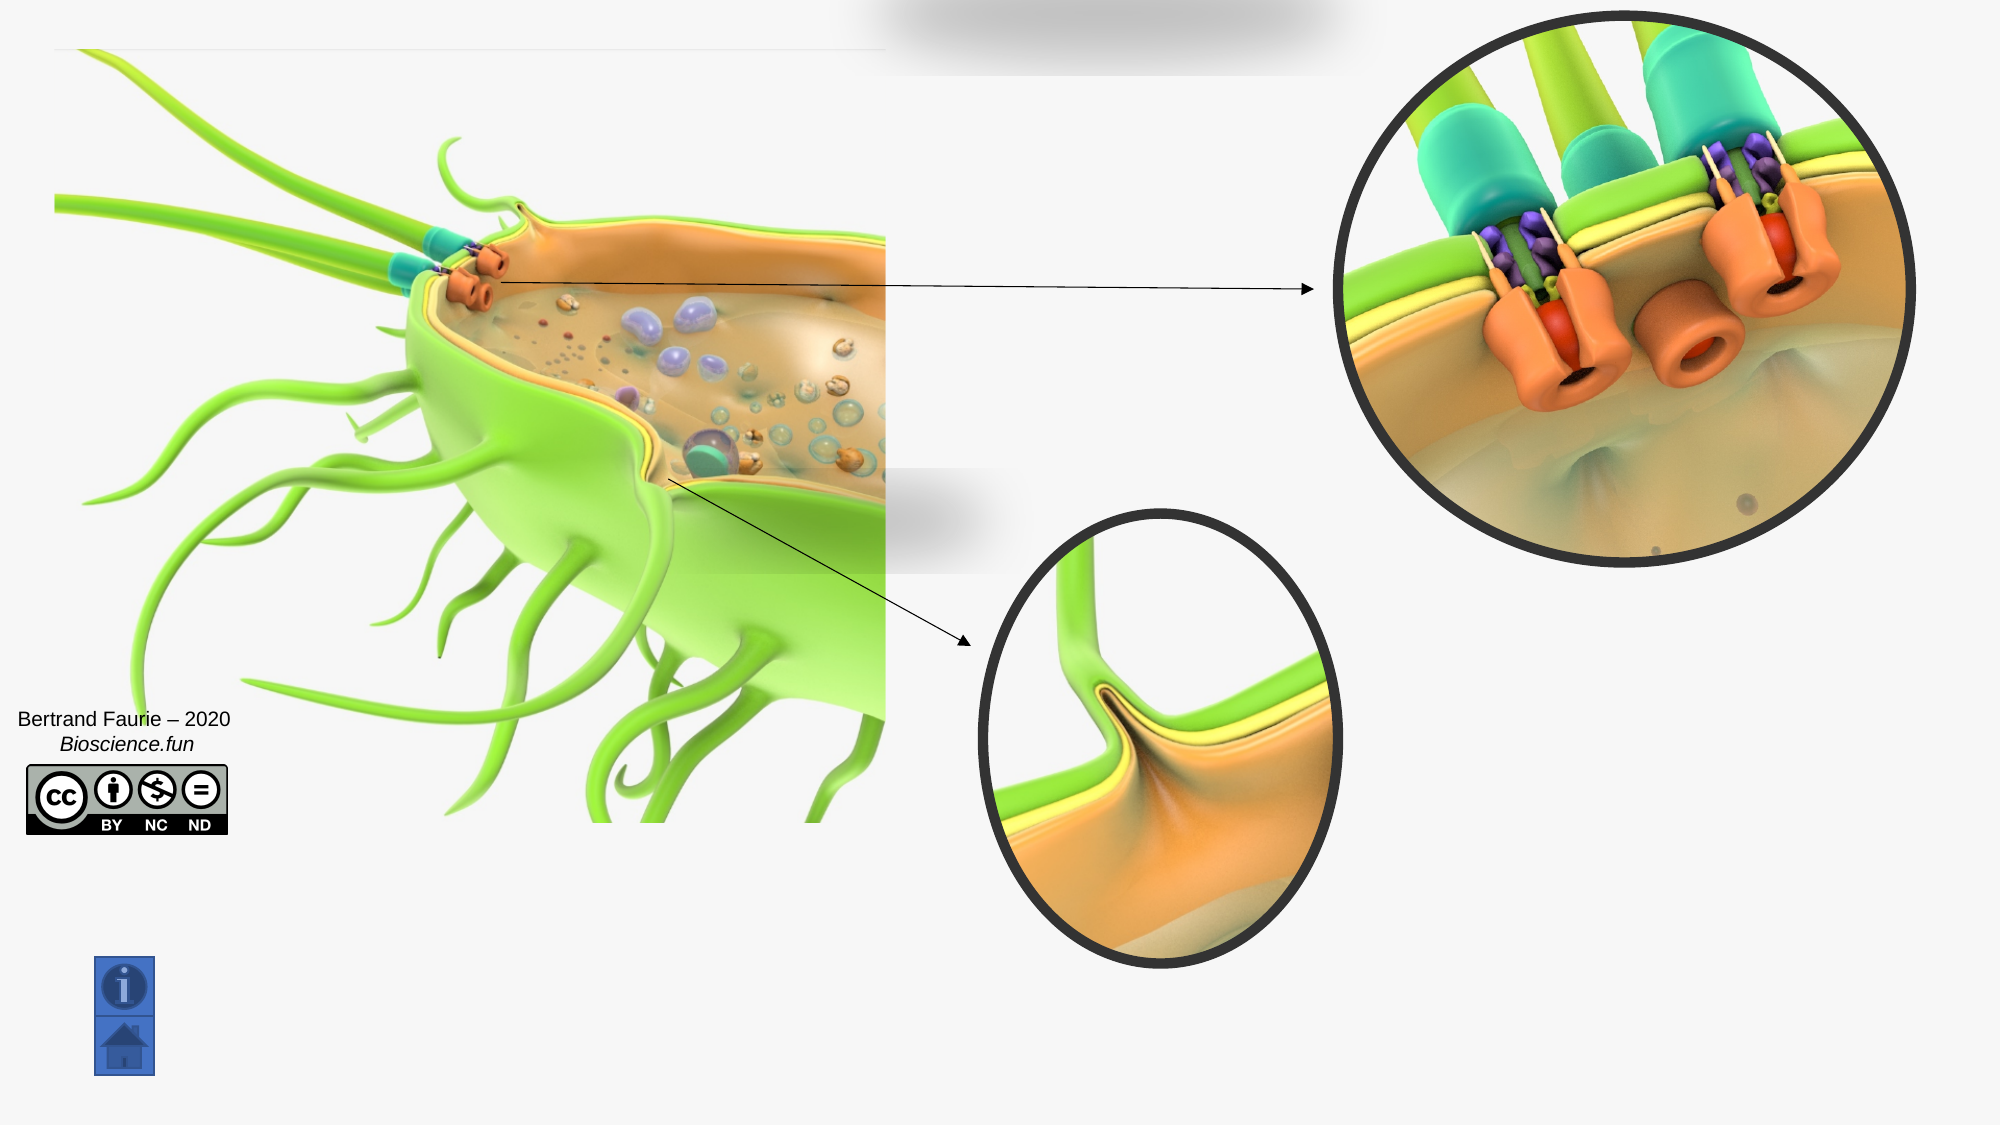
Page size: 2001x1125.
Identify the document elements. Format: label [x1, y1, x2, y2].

text_box [668, 478, 971, 646]
picture [54, 49, 886, 823]
text_box [500, 282, 1314, 290]
text_box [1, 698, 253, 835]
picture [982, 15, 1911, 964]
text_box [94, 956, 155, 1017]
text_box [94, 1017, 155, 1076]
